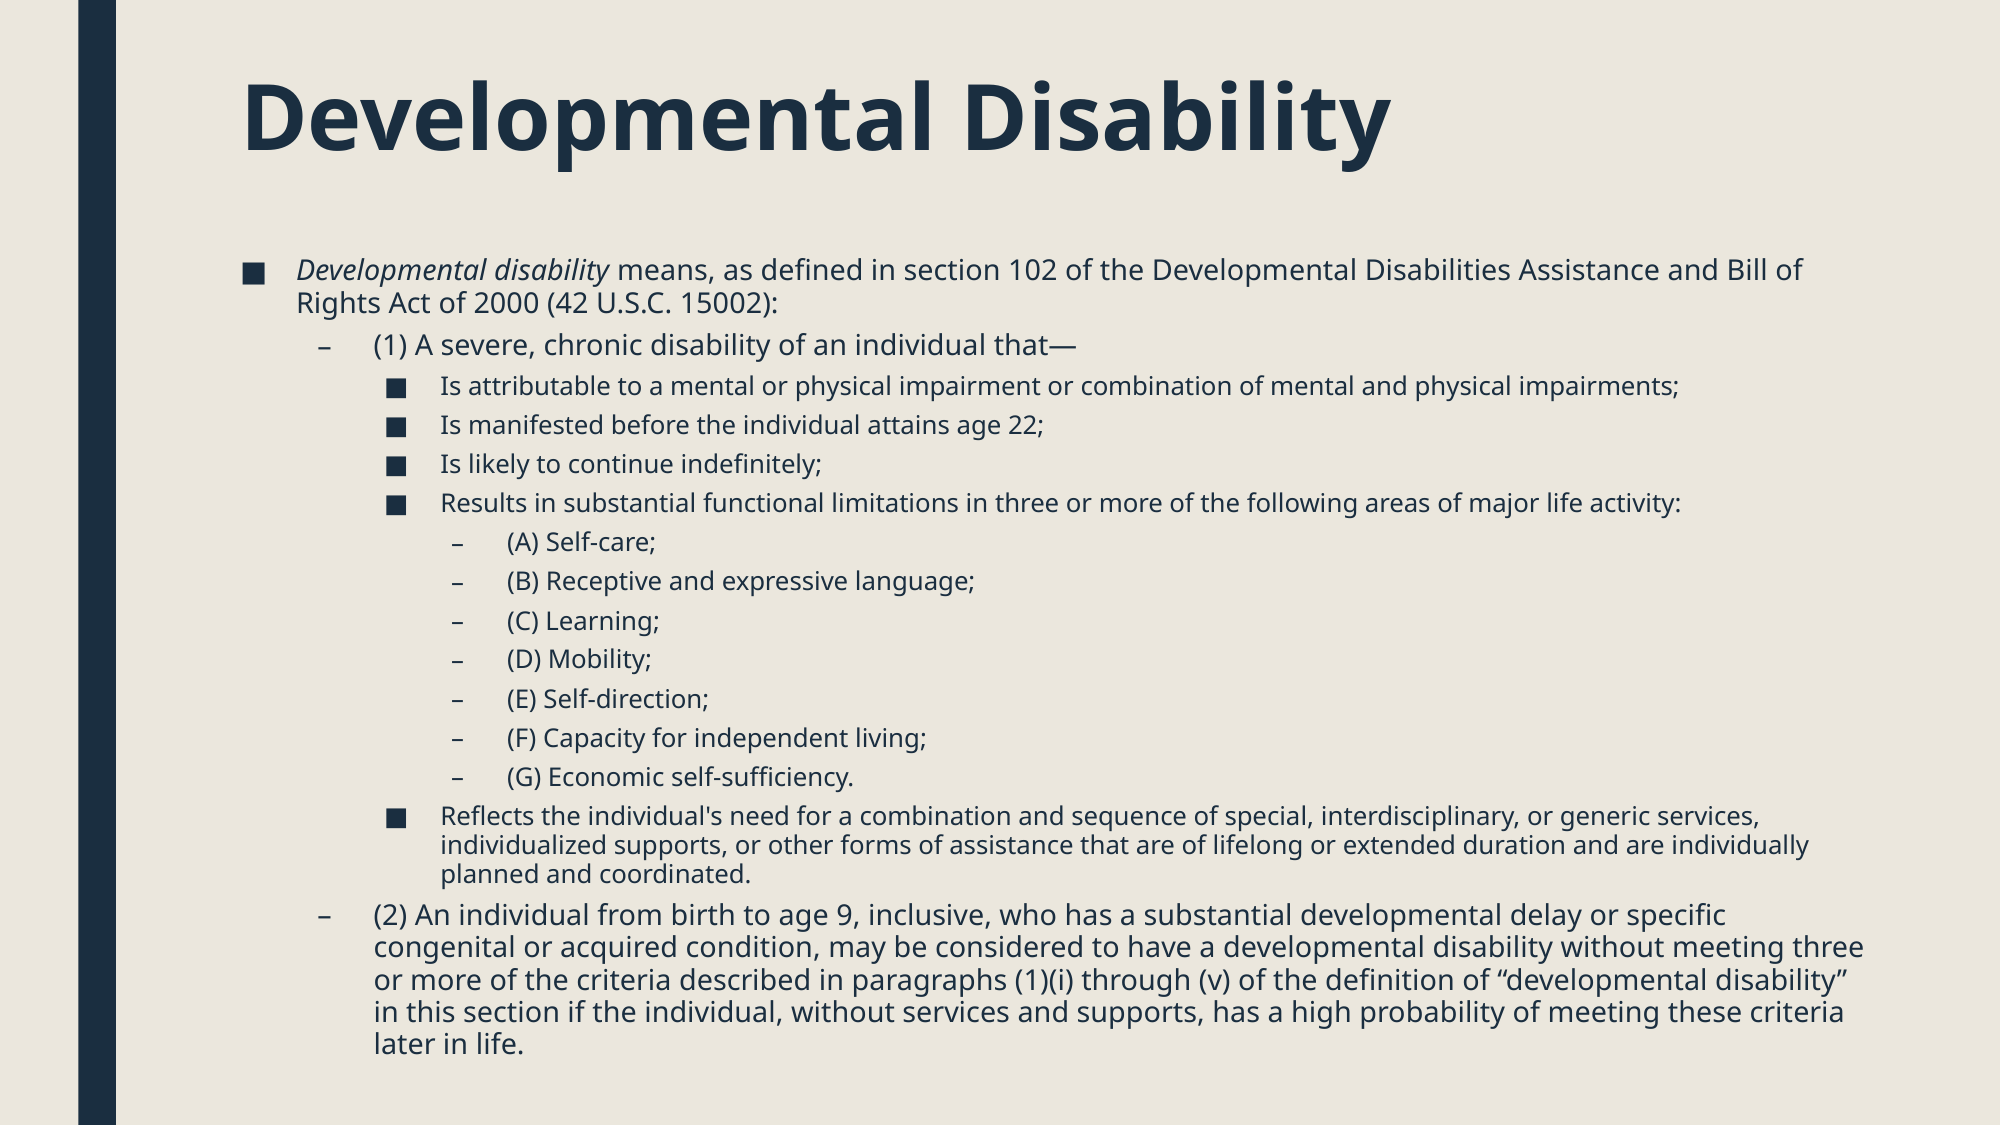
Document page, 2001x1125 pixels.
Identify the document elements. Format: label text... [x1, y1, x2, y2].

list Developmental disability means, as defined in section 102 of the Developmental Disabilities Assistance and Bill of Rights Act of 2000 (42 U.S.C. 15002): (1) A severe, chronic disability of an individual that— Is attributable to a mental or physical impairment or combination of mental and physical impairments; Is manifested before the individual attains age 22; Is likely to continue indefinitely; Results in substantial functional limitations in three or more of the following areas of major life activity: (A) Self-care; (B) Receptive and expressive language; (C) Learning; (D) Mobility; (E) Self-direction; (F) Capacity for independent living; (G) Economic self-sufficiency. Reflects the individual's need for a combination and sequence of special, interdisciplinary, or generic services, individualized supports, or other forms of assistance that are of lifelong or extended duration and are individually planned and coordinated. (2) An individual from birth to age 9, inclusive, who has a substantial developmental delay or specific congenital or acquired condition, may be considered to have a developmental disability without meeting three or more of the criteria described in paragraphs (1)(i) through (v) of the definition of “developmental disability” in this section if the individual, without services and supports, has a high probability of meeting these criteria later in life. [225, 247, 1885, 1075]
title Developmental Disability [225, 64, 1800, 200]
